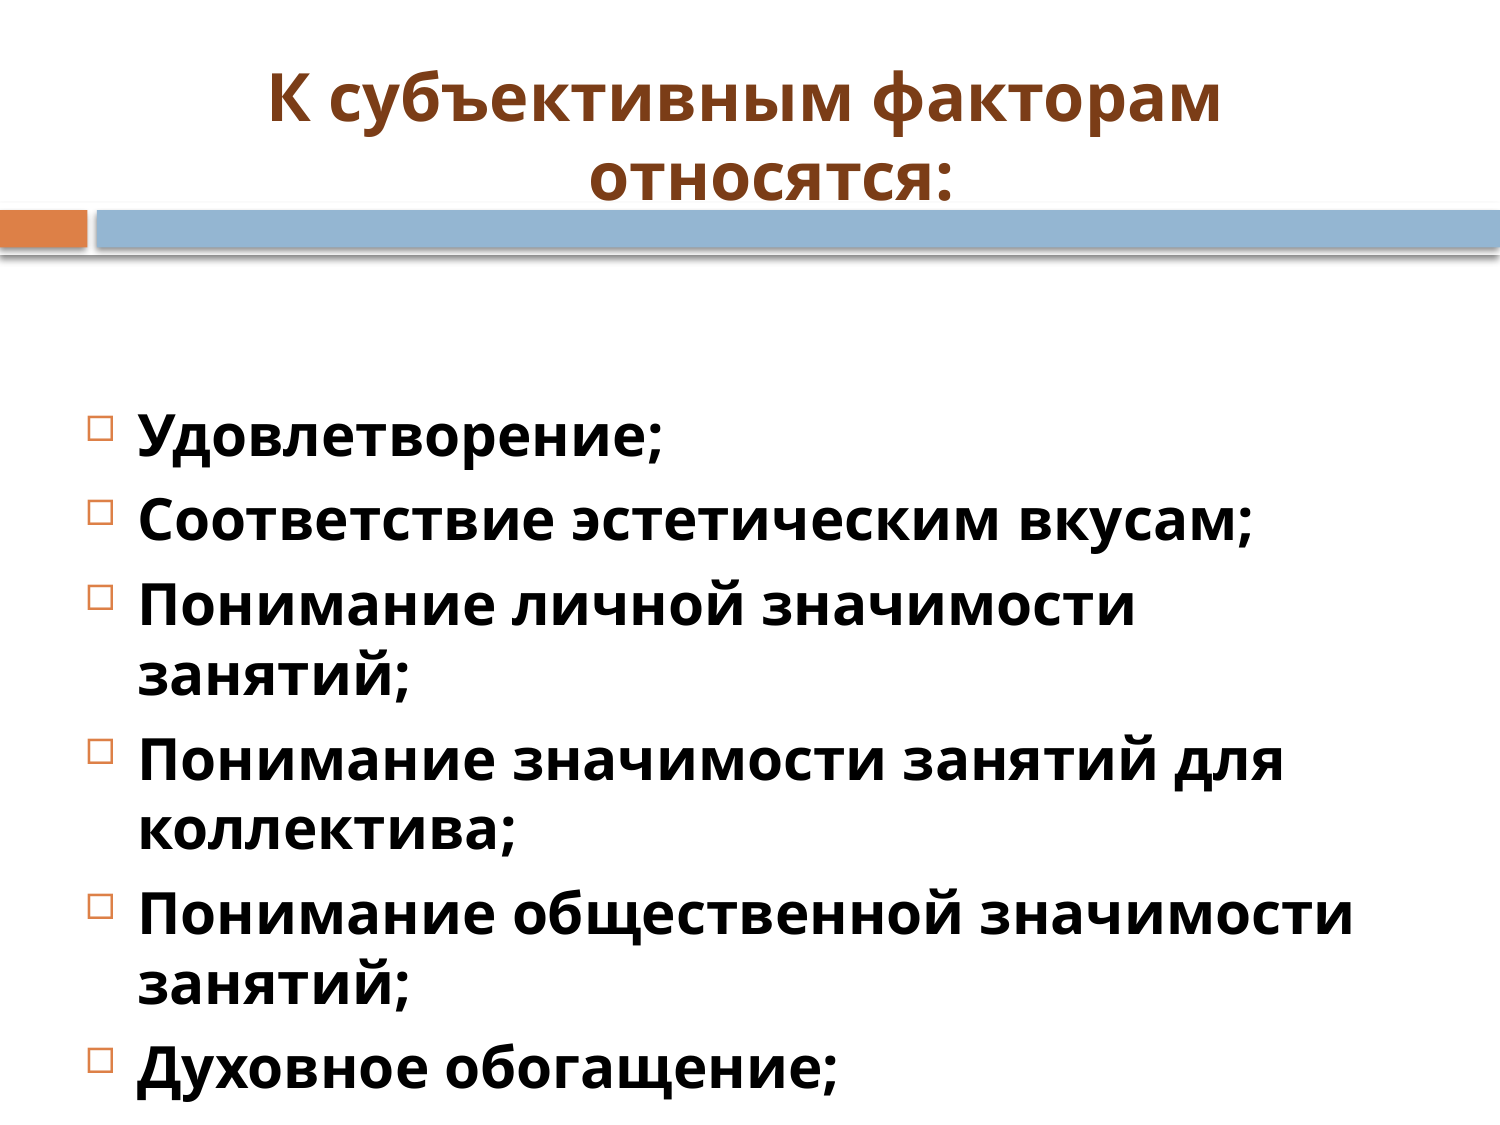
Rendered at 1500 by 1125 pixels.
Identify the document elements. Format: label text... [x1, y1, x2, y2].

list К субъективным факторам относятся: Удовлетворение; Соответствие эстетическим вкусам; Понимание личной значимости занятий; Понимание значимости занятий для коллектива; Понимание общественной значимости занятий; Духовное обогащение; Развитие познавательных способностей. [70, 46, 1421, 1067]
